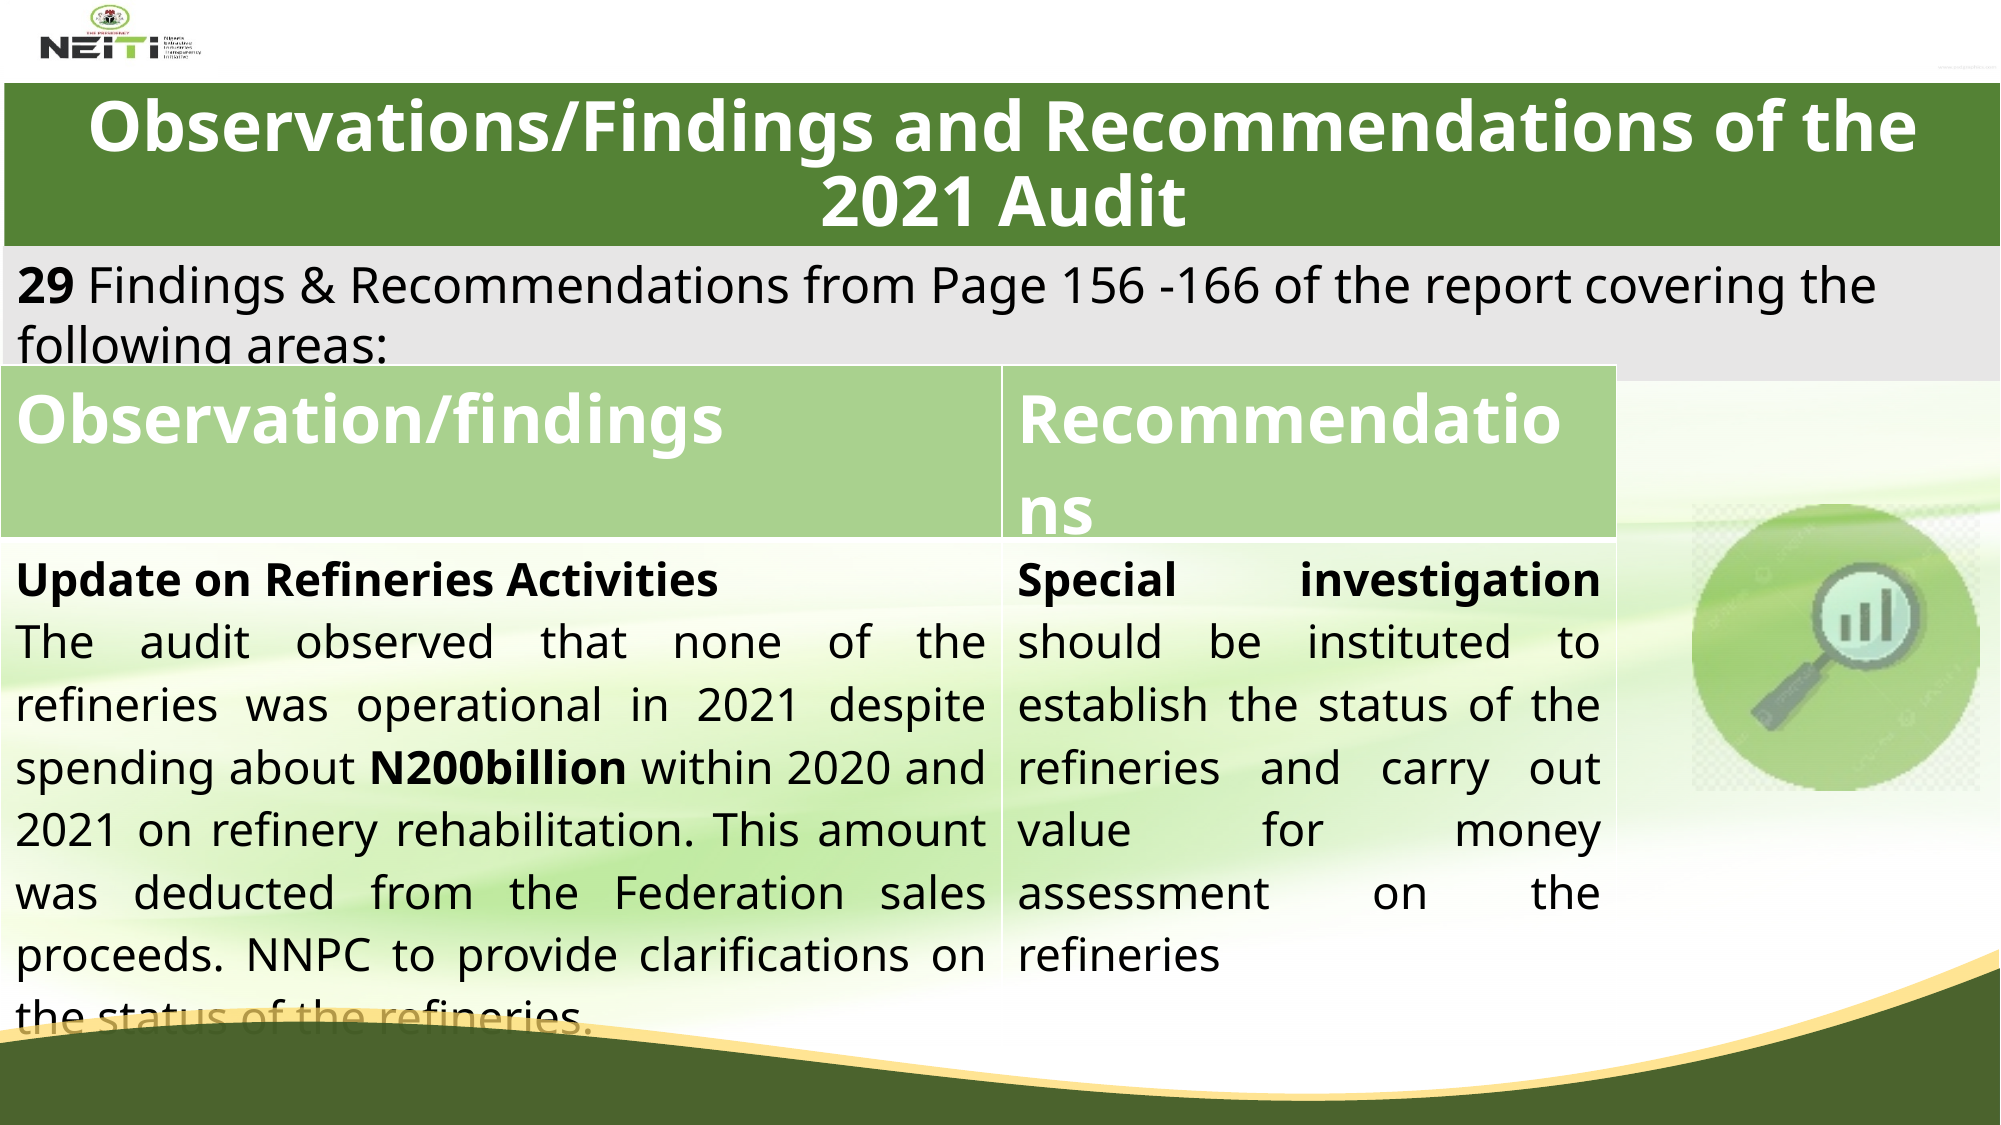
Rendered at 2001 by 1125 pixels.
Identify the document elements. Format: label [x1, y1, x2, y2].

picture [0, 0, 2000, 949]
text_box [0, 949, 2000, 1125]
